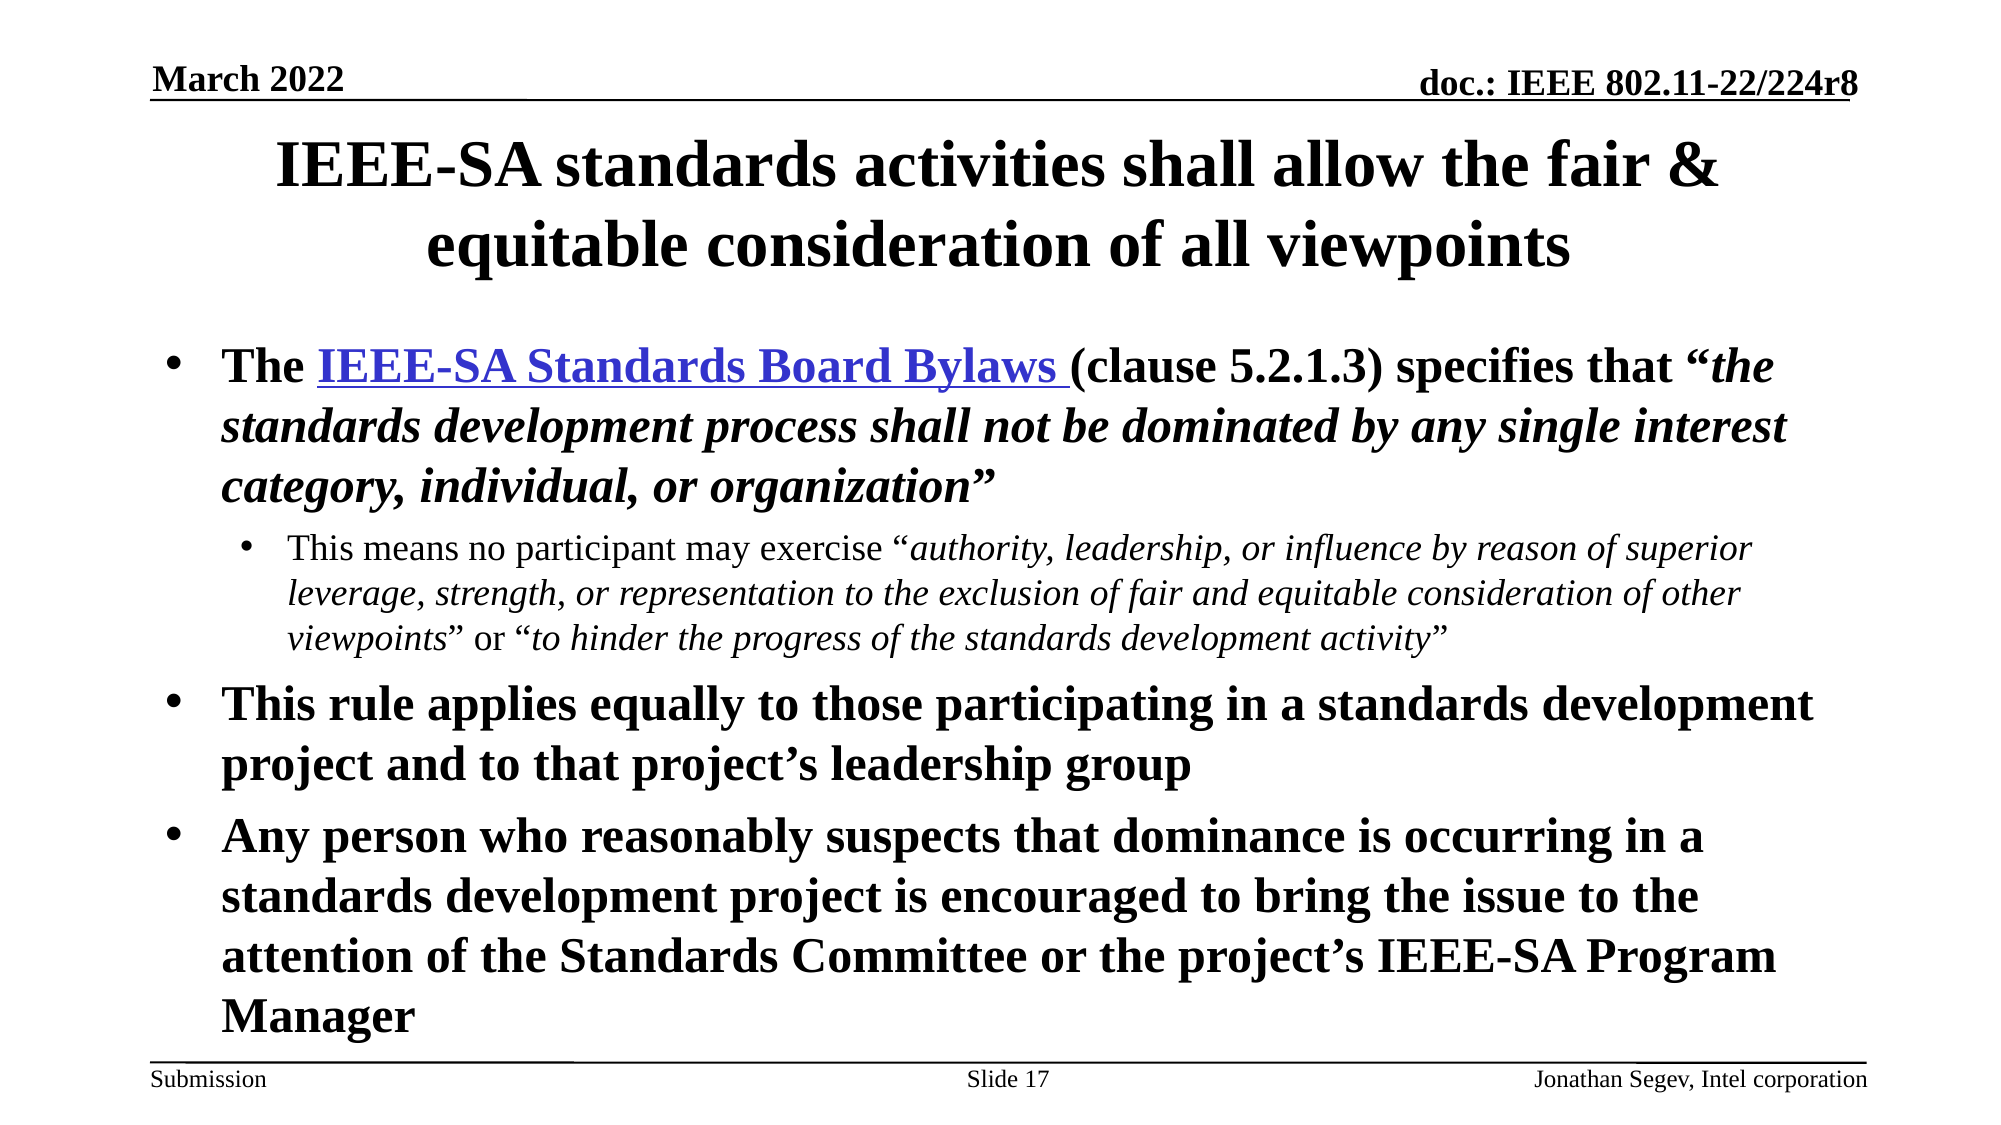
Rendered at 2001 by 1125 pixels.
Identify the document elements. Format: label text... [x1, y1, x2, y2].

slide_number Slide 17 [950, 1061, 1067, 1123]
title IEEE-SA standards activities shall allow the fair & equitable consideration of all viewpoints [149, 112, 1850, 288]
list The IEEE-SA Standards Board Bylaws (clause 5.2.1.3) specifies that “the standards development process shall not be dominated by any single interest category, individual, or organization” This means no participant may exercise “authority, leadership, or influence by reason of superior leverage, strength, or representation to the exclusion of fair and equitable consideration of other viewpoints” or “to hinder the progress of the standards development activity” This rule applies equally to those participating in a standards development project and to that project’s leadership group Any person who reasonably suspects that dominance is occurring in a standards development project is encouraged to bring the issue to the attention of the Standards Committee or the project’s IEEE-SA Program Manager [149, 324, 1850, 1000]
footer Jonathan Segev, Intel corporation [1171, 1061, 1869, 1093]
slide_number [152, 54, 563, 100]
